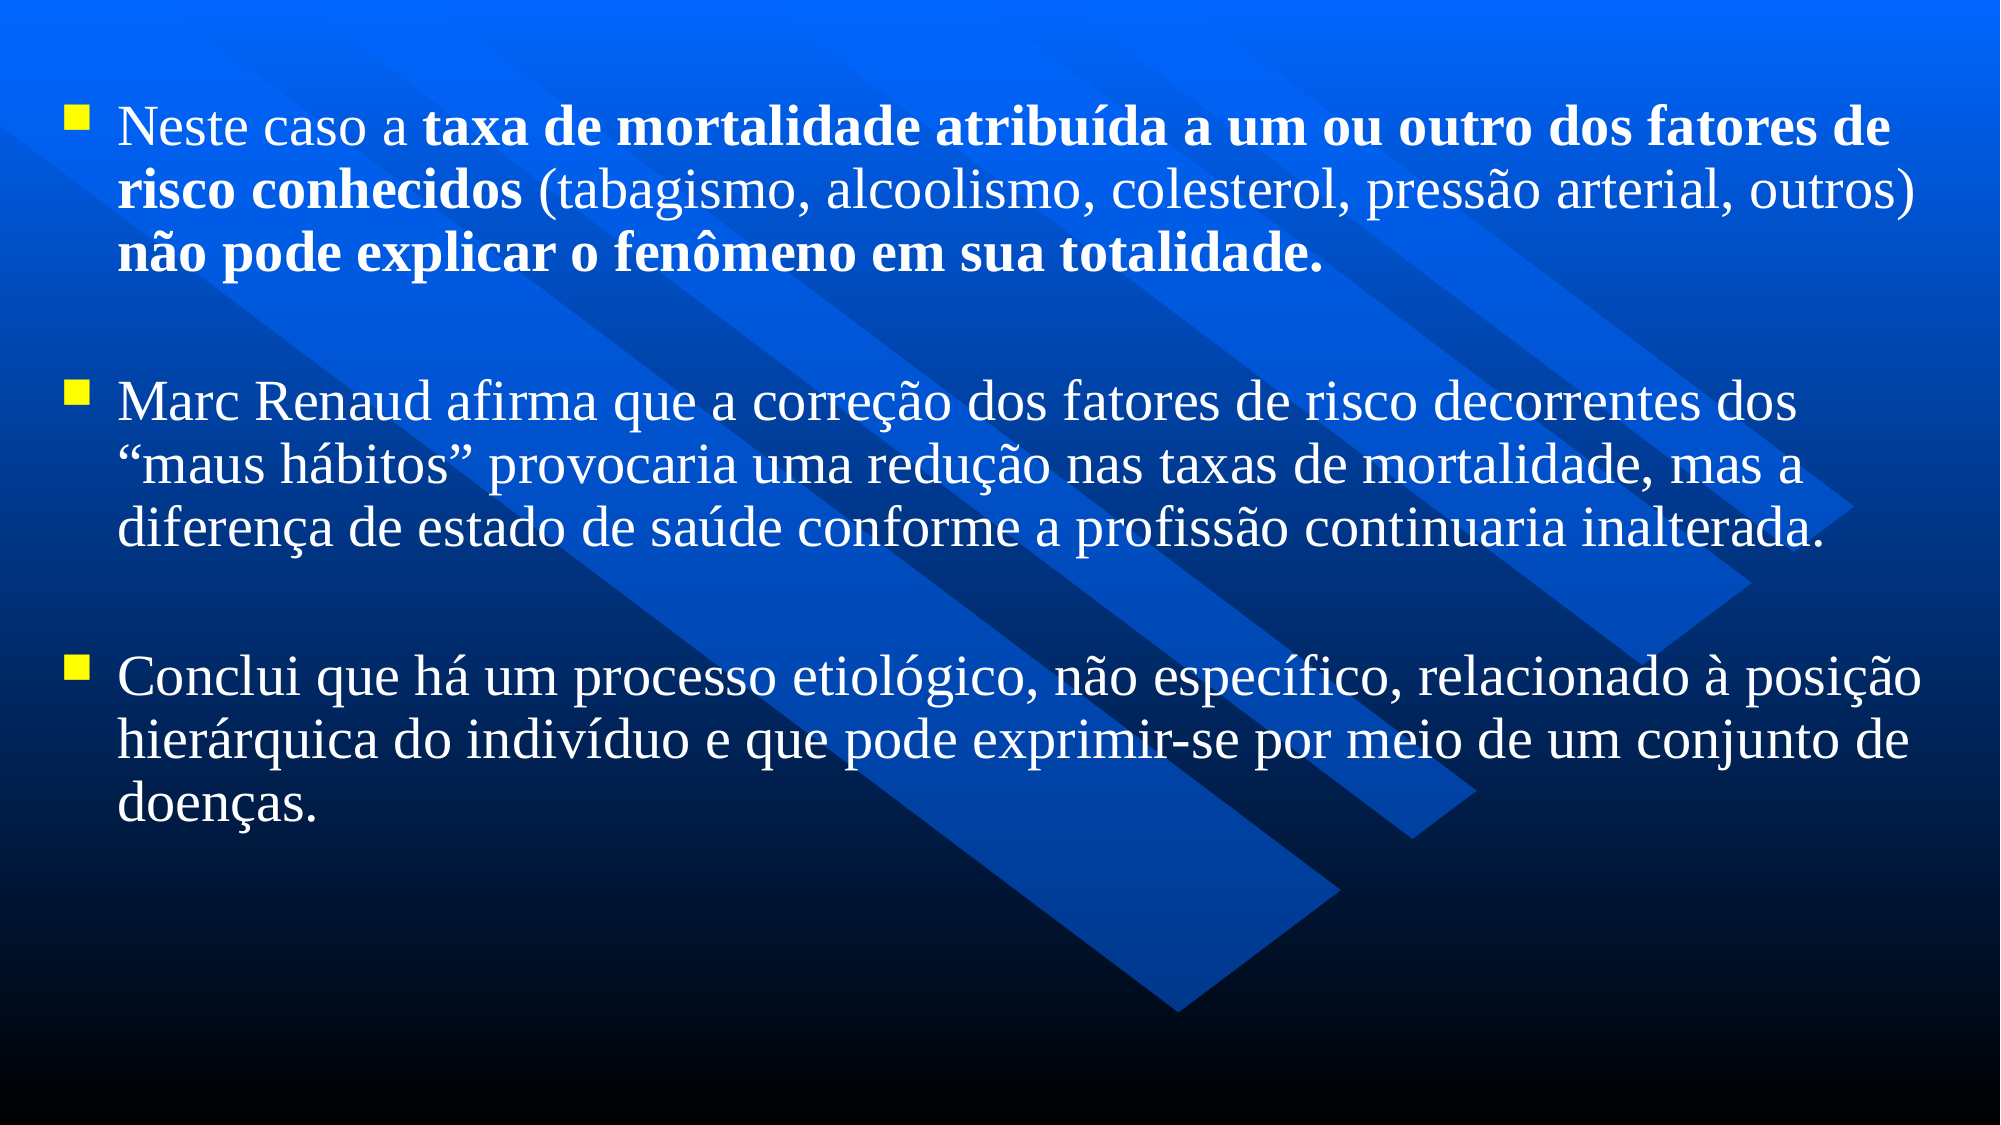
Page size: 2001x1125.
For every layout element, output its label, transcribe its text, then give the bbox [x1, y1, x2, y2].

list Neste caso a taxa de mortalidade atribuída a um ou outro dos fatores de risco conhecidos (tabagismo, alcoolismo, colesterol, pressão arterial, outros) não pode explicar o fenômeno em sua totalidade. Marc Renaud afirma que a correção dos fatores de risco decorrentes dos “maus hábitos” provocaria uma redução nas taxas de mortalidade, mas a diferença de estado de saúde conforme a profissão continuaria inalterada. Conclui que há um processo etiológico, não específico, relacionado à posição hierárquica do indivíduo e que pode exprimir-se por meio de um conjunto de doenças. [45, 87, 1965, 1000]
